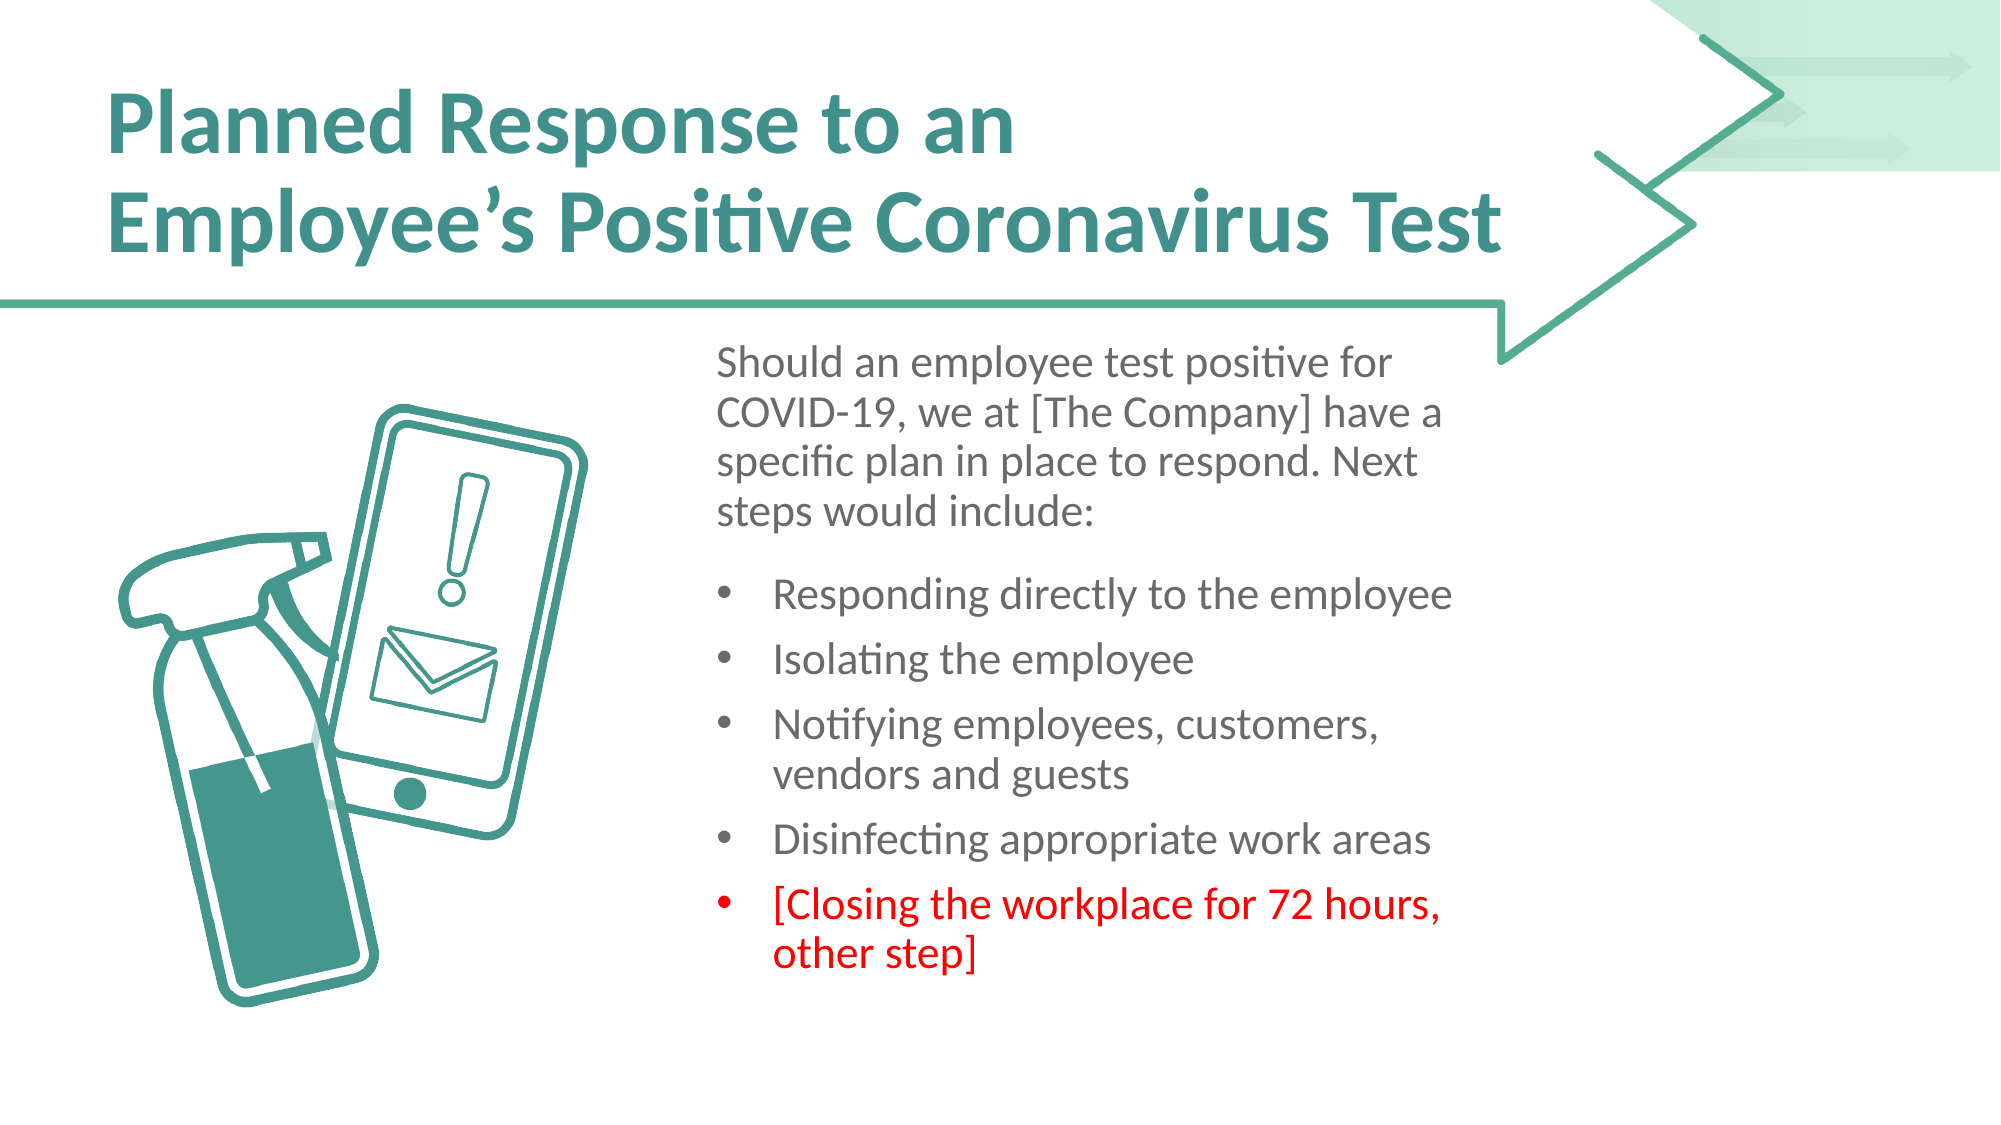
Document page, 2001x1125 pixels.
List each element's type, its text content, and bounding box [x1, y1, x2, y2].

title Planned Response to an Employee’s Positive Coronavirus Test [92, 67, 1818, 204]
picture [0, 0, 2001, 1125]
list Responding directly to the employee Isolating the employee Notifying employees, customers, vendors and guests Disinfecting appropriate work areas [Closing the workplace for 72 hours, other step] [701, 562, 1493, 1125]
text_box Should an employee test positive for COVID-19, we at [The Company] have a specific plan in place to respond. Next steps would include: [701, 330, 1493, 550]
